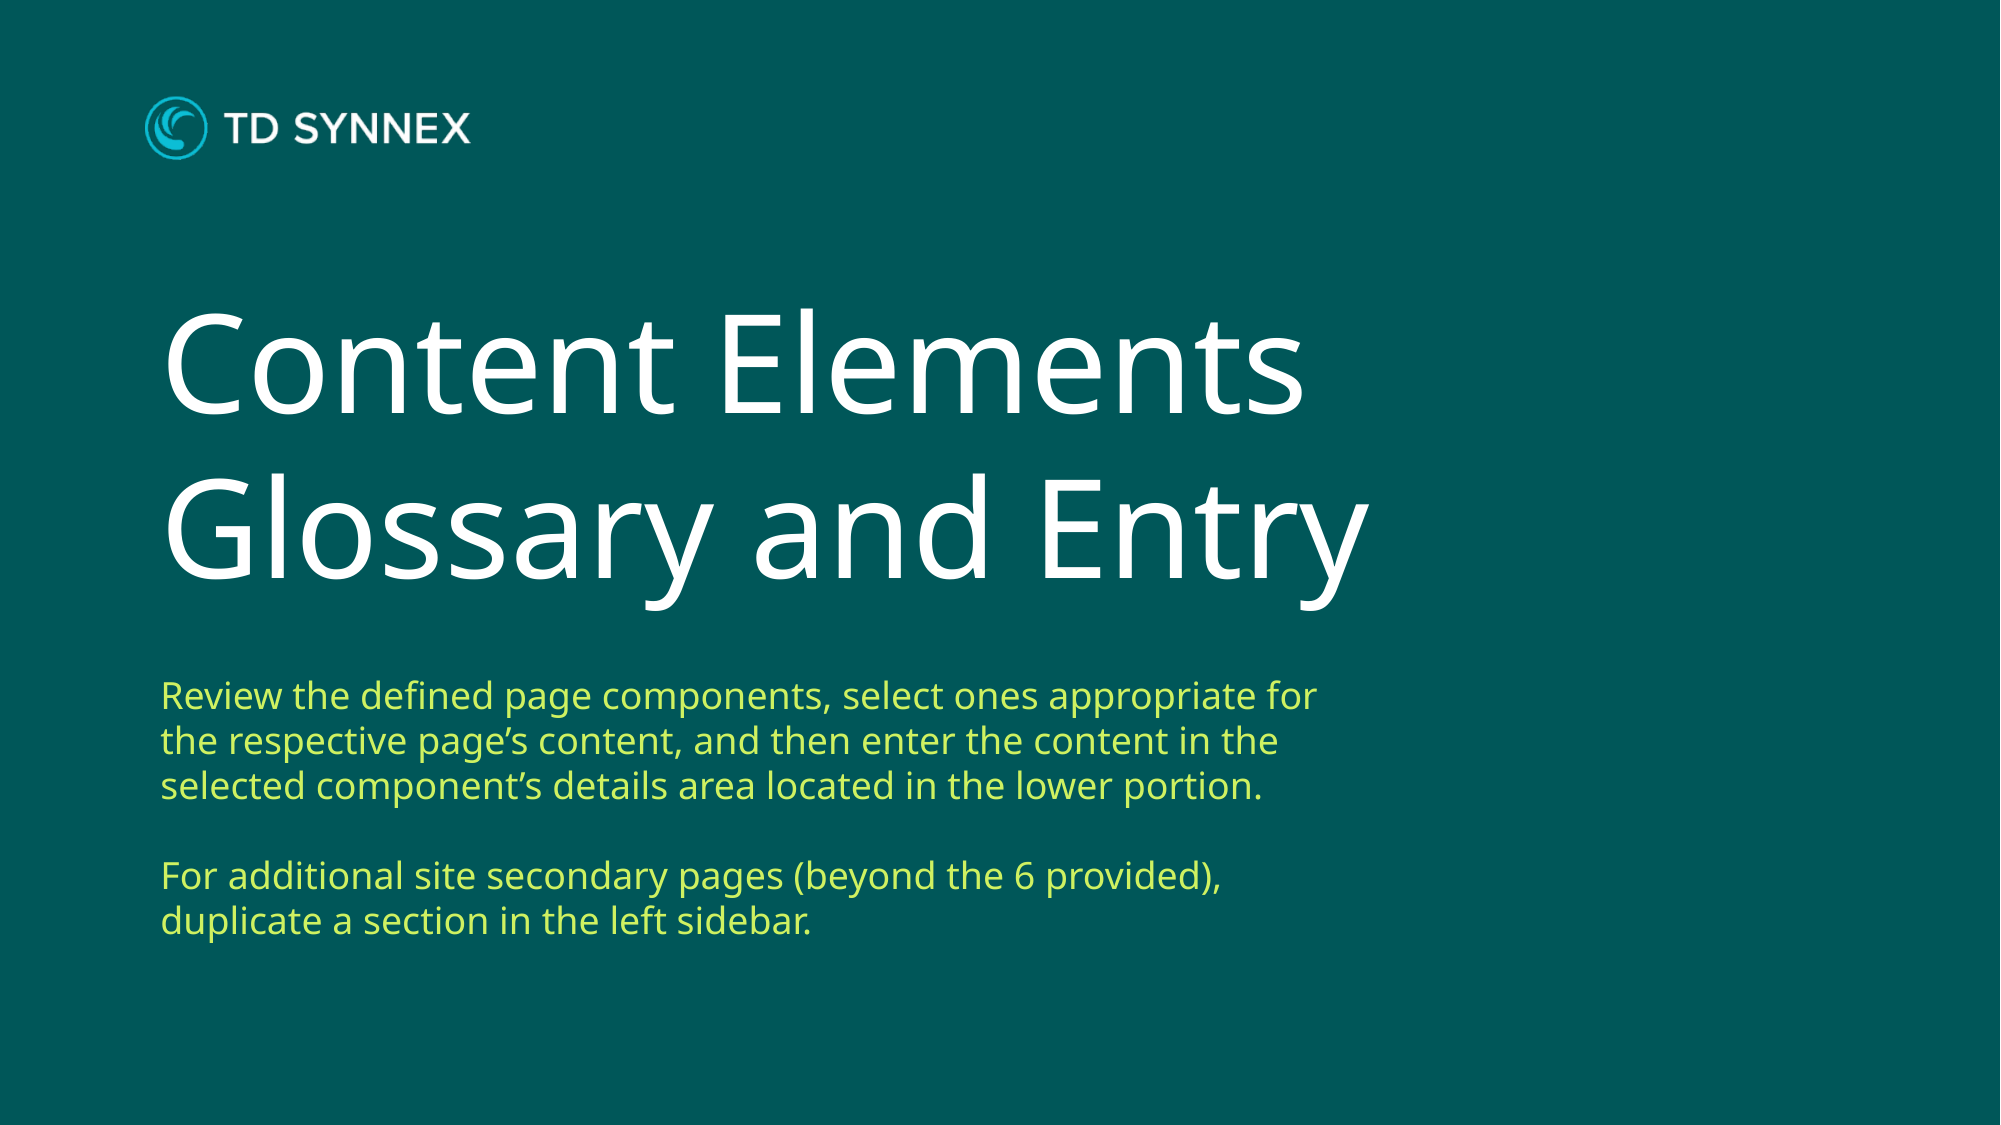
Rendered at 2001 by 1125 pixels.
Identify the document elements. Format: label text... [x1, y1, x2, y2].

text_box Review the defined page components, select ones appropriate for the respective page’s content, and then enter the content in the selected component’s details area located in the lower portion. For additional site secondary pages (beyond the 6 provided), duplicate a section in the left sidebar. [145, 664, 1396, 950]
picture [145, 95, 471, 161]
text_box Content Elements Glossary and Entry [145, 268, 1536, 614]
